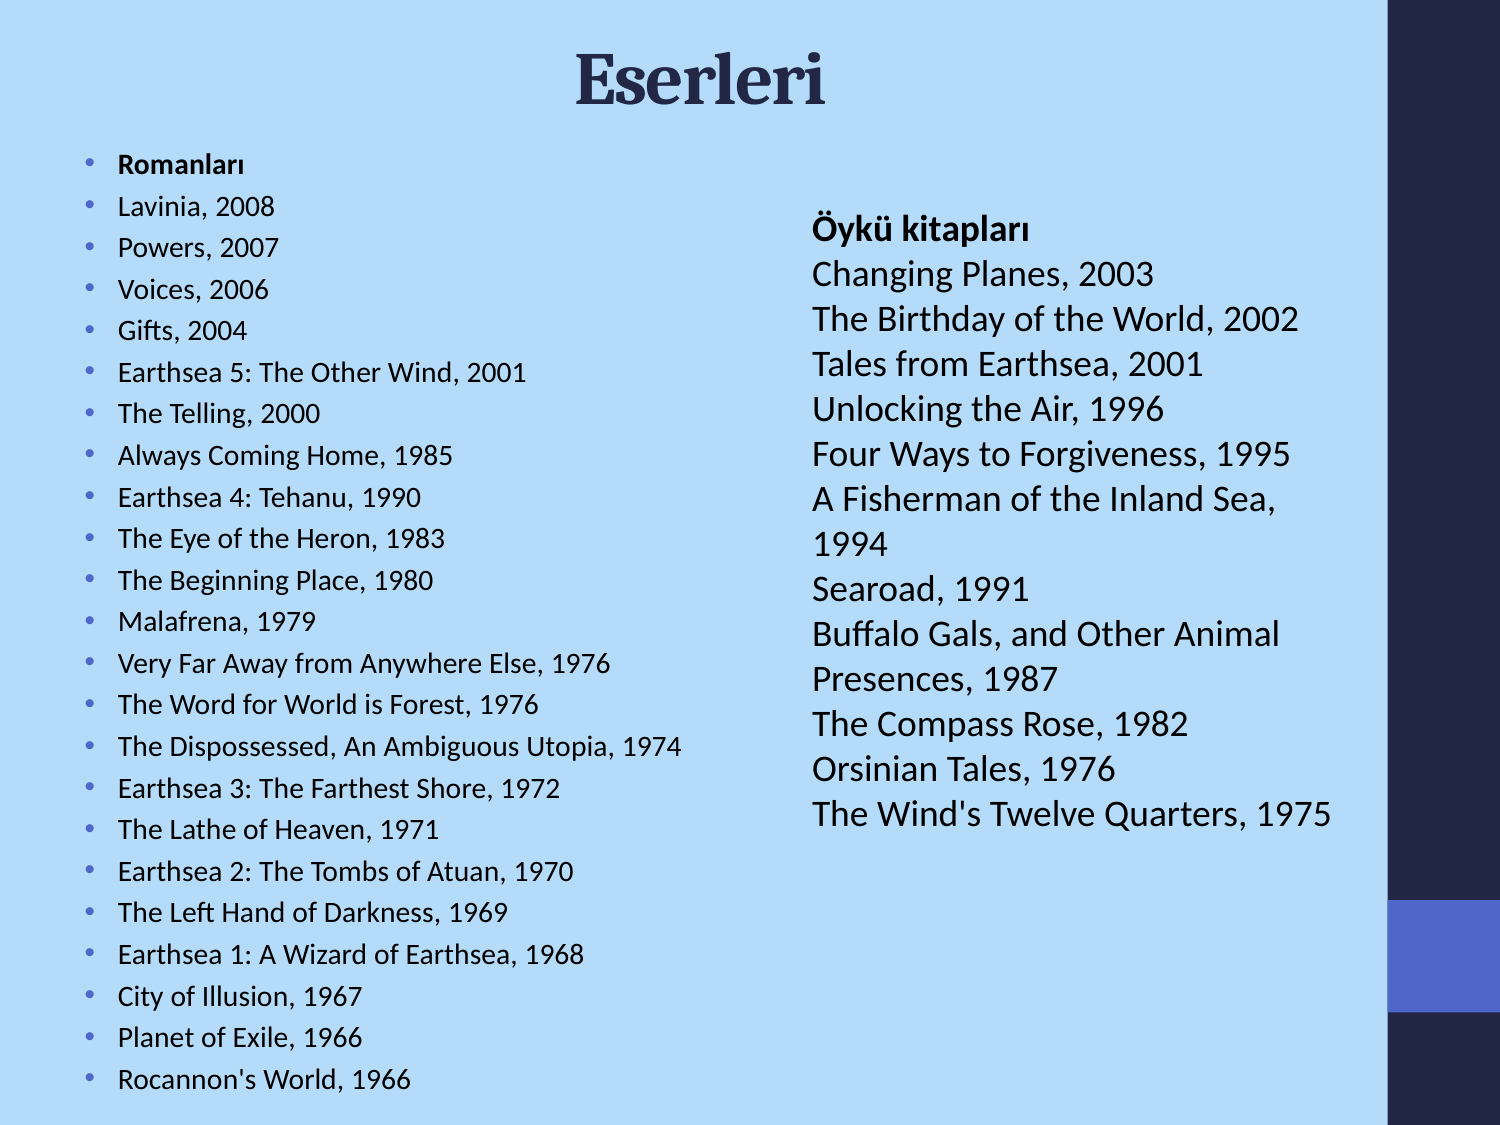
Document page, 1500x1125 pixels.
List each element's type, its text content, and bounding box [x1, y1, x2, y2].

title Eserleri [76, 0, 1339, 149]
list Romanları Lavinia, 2008 Powers, 2007 Voices, 2006 Gifts, 2004 Earthsea 5: The Other Wind, 2001 The Telling, 2000 Always Coming Home, 1985 Earthsea 4: Tehanu, 1990 The Eye of the Heron, 1983 The Beginning Place, 1980 Malafrena, 1979 Very Far Away from Anywhere Else, 1976 The Word for World is Forest, 1976 The Dispossessed, An Ambiguous Utopia, 1974 Earthsea 3: The Farthest Shore, 1972 The Lathe of Heaven, 1971 Earthsea 2: The Tombs of Atuan, 1970 The Left Hand of Darkness, 1969 Earthsea 1: A Wizard of Earthsea, 1968 City of Illusion, 1967 Planet of Exile, 1966 Rocannon's World, 1966 [53, 137, 740, 1106]
text_box Öykü kitapları Changing Planes, 2003 The Birthday of the World, 2002 Tales from Earthsea, 2001 Unlocking the Air, 1996 Four Ways to Forgiveness, 1995 A Fisherman of the Inland Sea, 1994 Searoad, 1991 Buffalo Gals, and Other Animal Presences, 1987 The Compass Rose, 1982 Orsinian Tales, 1976 The Wind's Twelve Quarters, 1975 [797, 196, 1353, 886]
